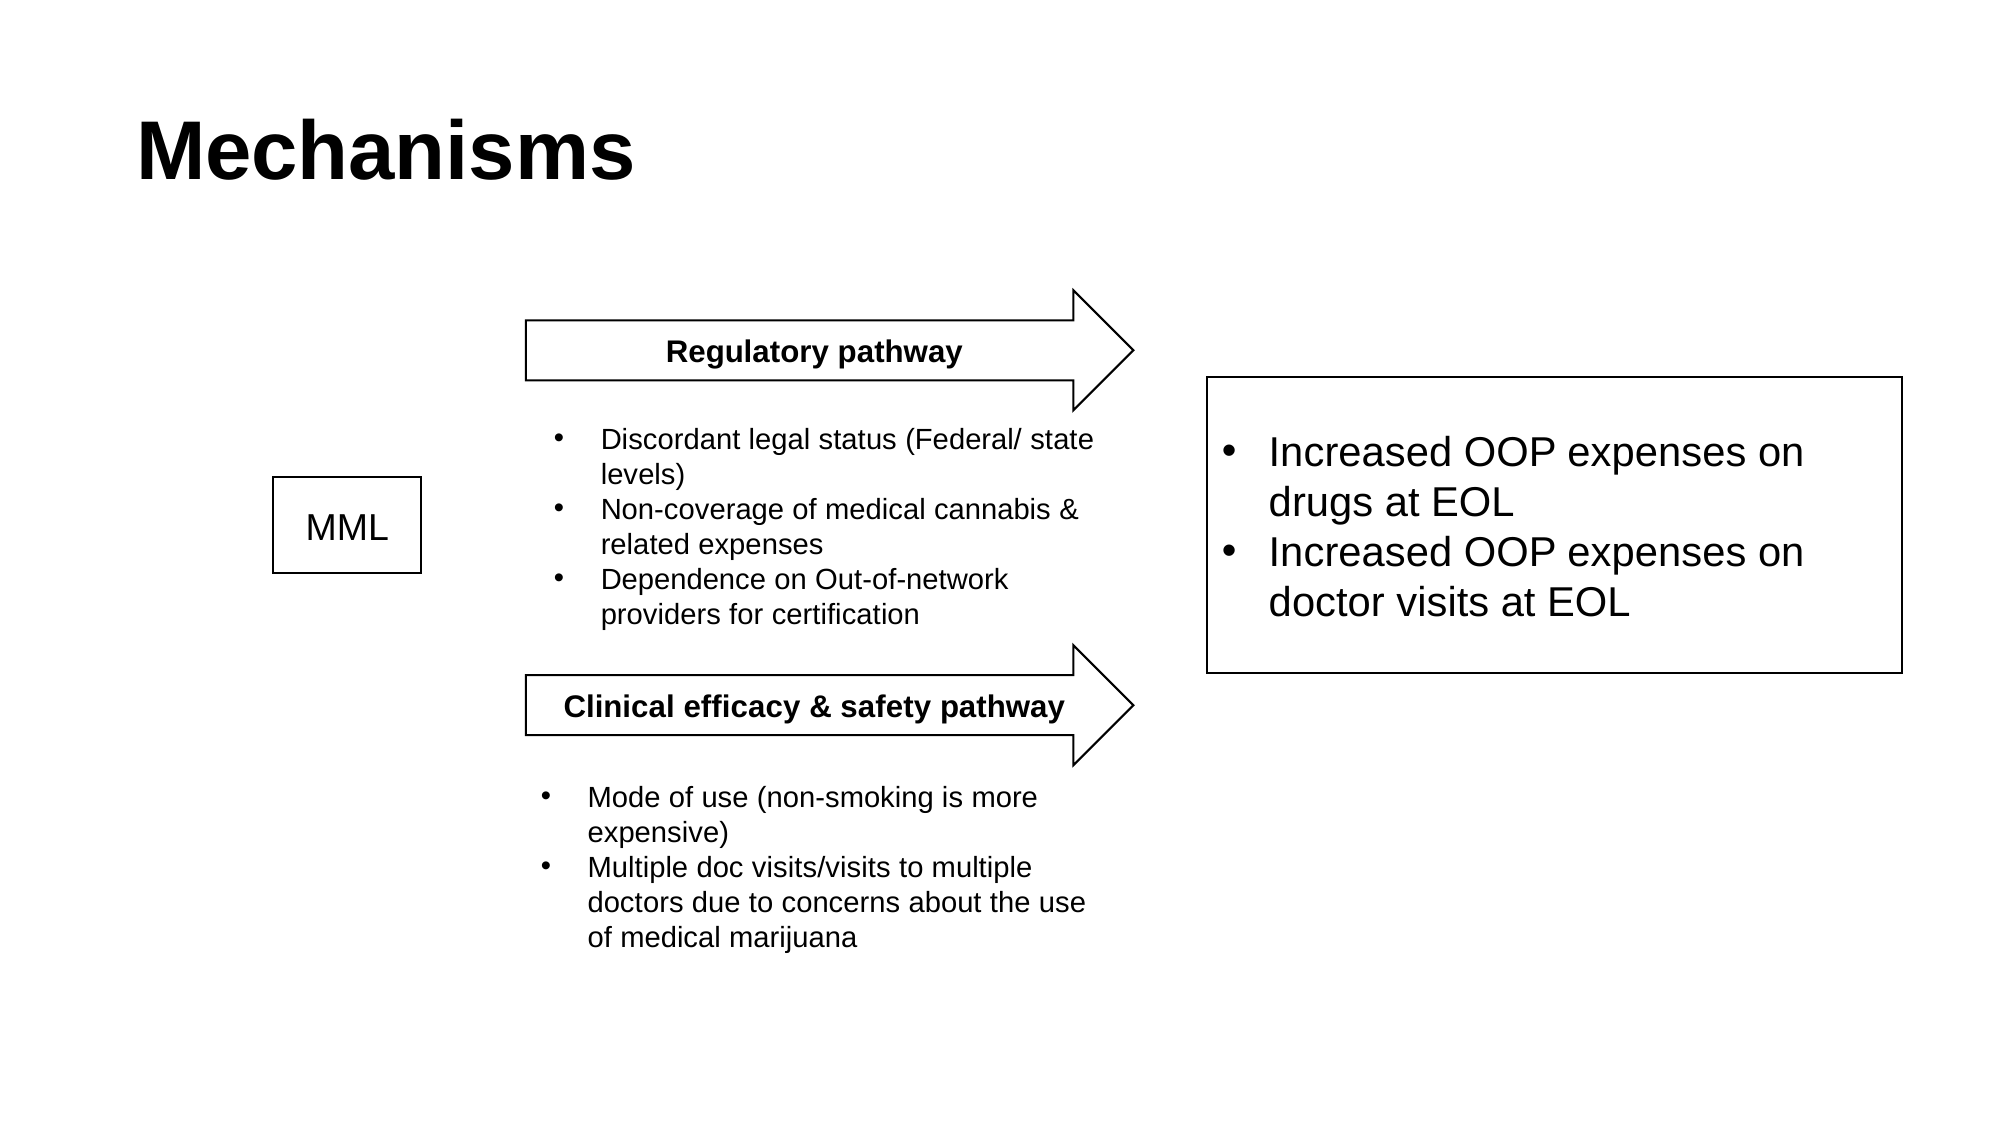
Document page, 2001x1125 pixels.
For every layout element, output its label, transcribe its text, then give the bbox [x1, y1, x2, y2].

text_box Increased OOP expenses on drugs at EOL Increased OOP expenses on doctor visits at EOL [1206, 376, 1903, 674]
text_box Mode of use (non-smoking is more expensive) Multiple doc visits/visits to multiple doctors due to concerns about the use of medical marijuana [525, 796, 1120, 973]
text_box Regulatory pathway [524, 287, 1135, 413]
title Mechanisms [121, 81, 1847, 224]
text_box Clinical efficacy & safety pathway [524, 642, 1135, 768]
text_box MML [272, 476, 422, 574]
text_box Discordant legal status (Federal/ state levels) Non-coverage of medical cannabis & related expenses Dependence on Out-of-network providers for certification [538, 437, 1133, 614]
